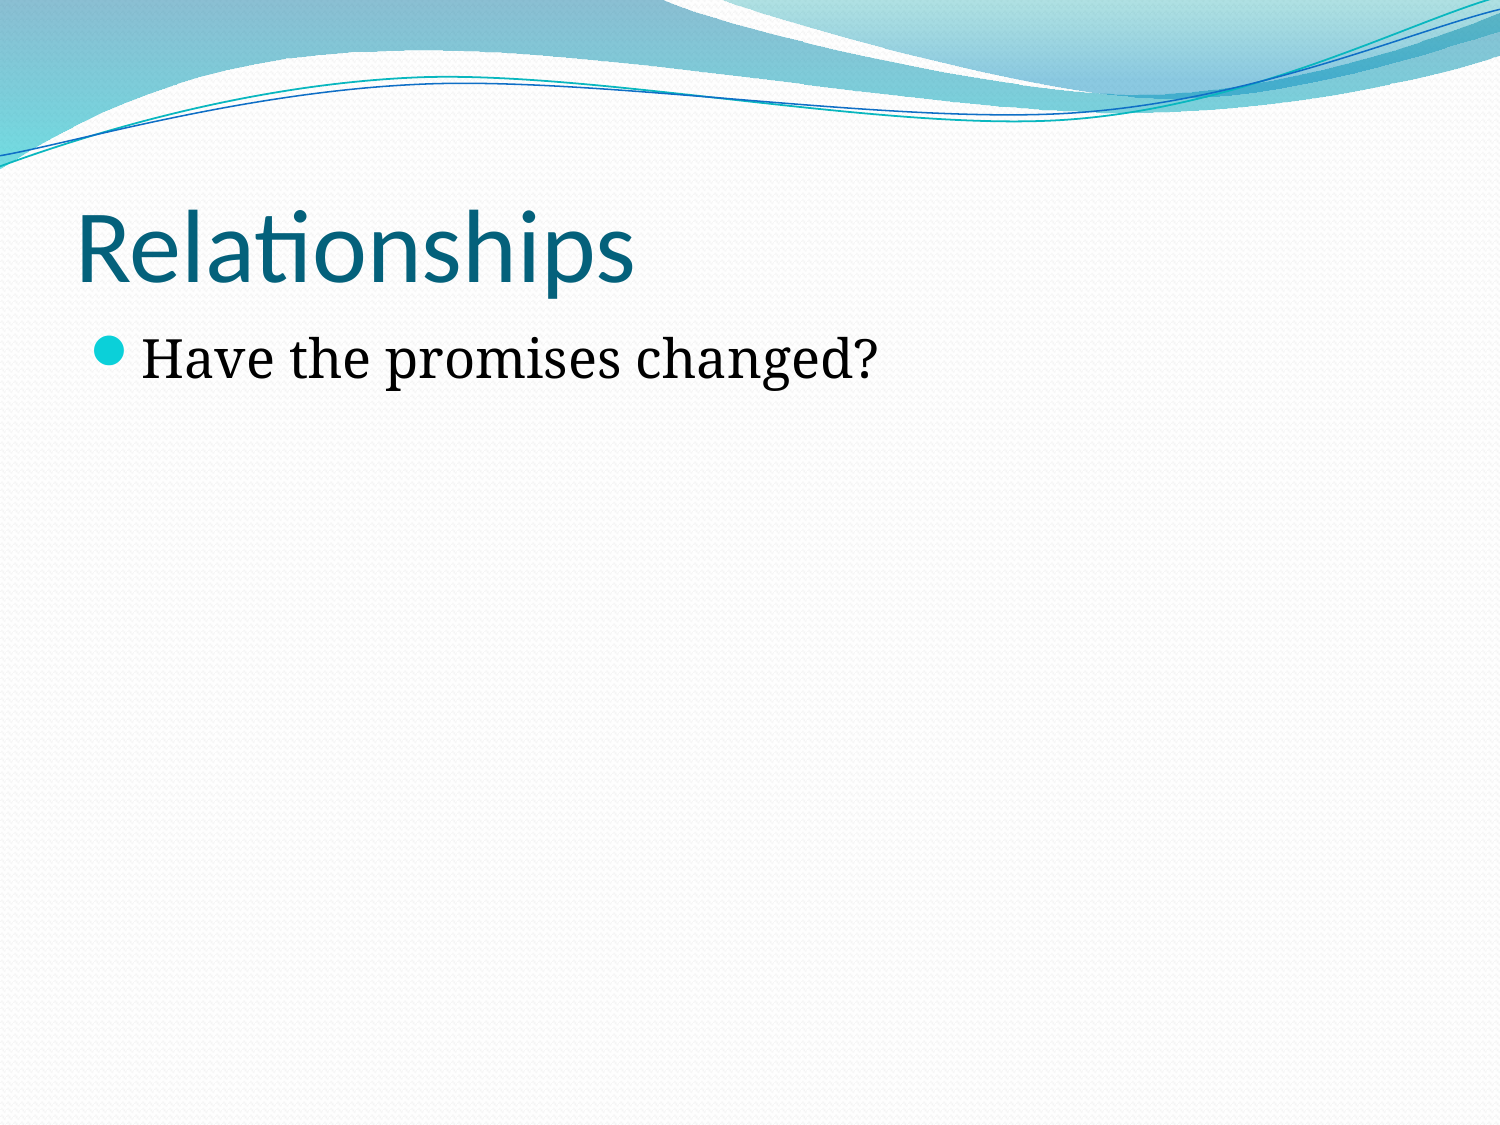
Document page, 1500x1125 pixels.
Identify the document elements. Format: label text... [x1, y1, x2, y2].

title Relationships [75, 115, 1425, 303]
list Have the promises changed? [75, 317, 1425, 1038]
